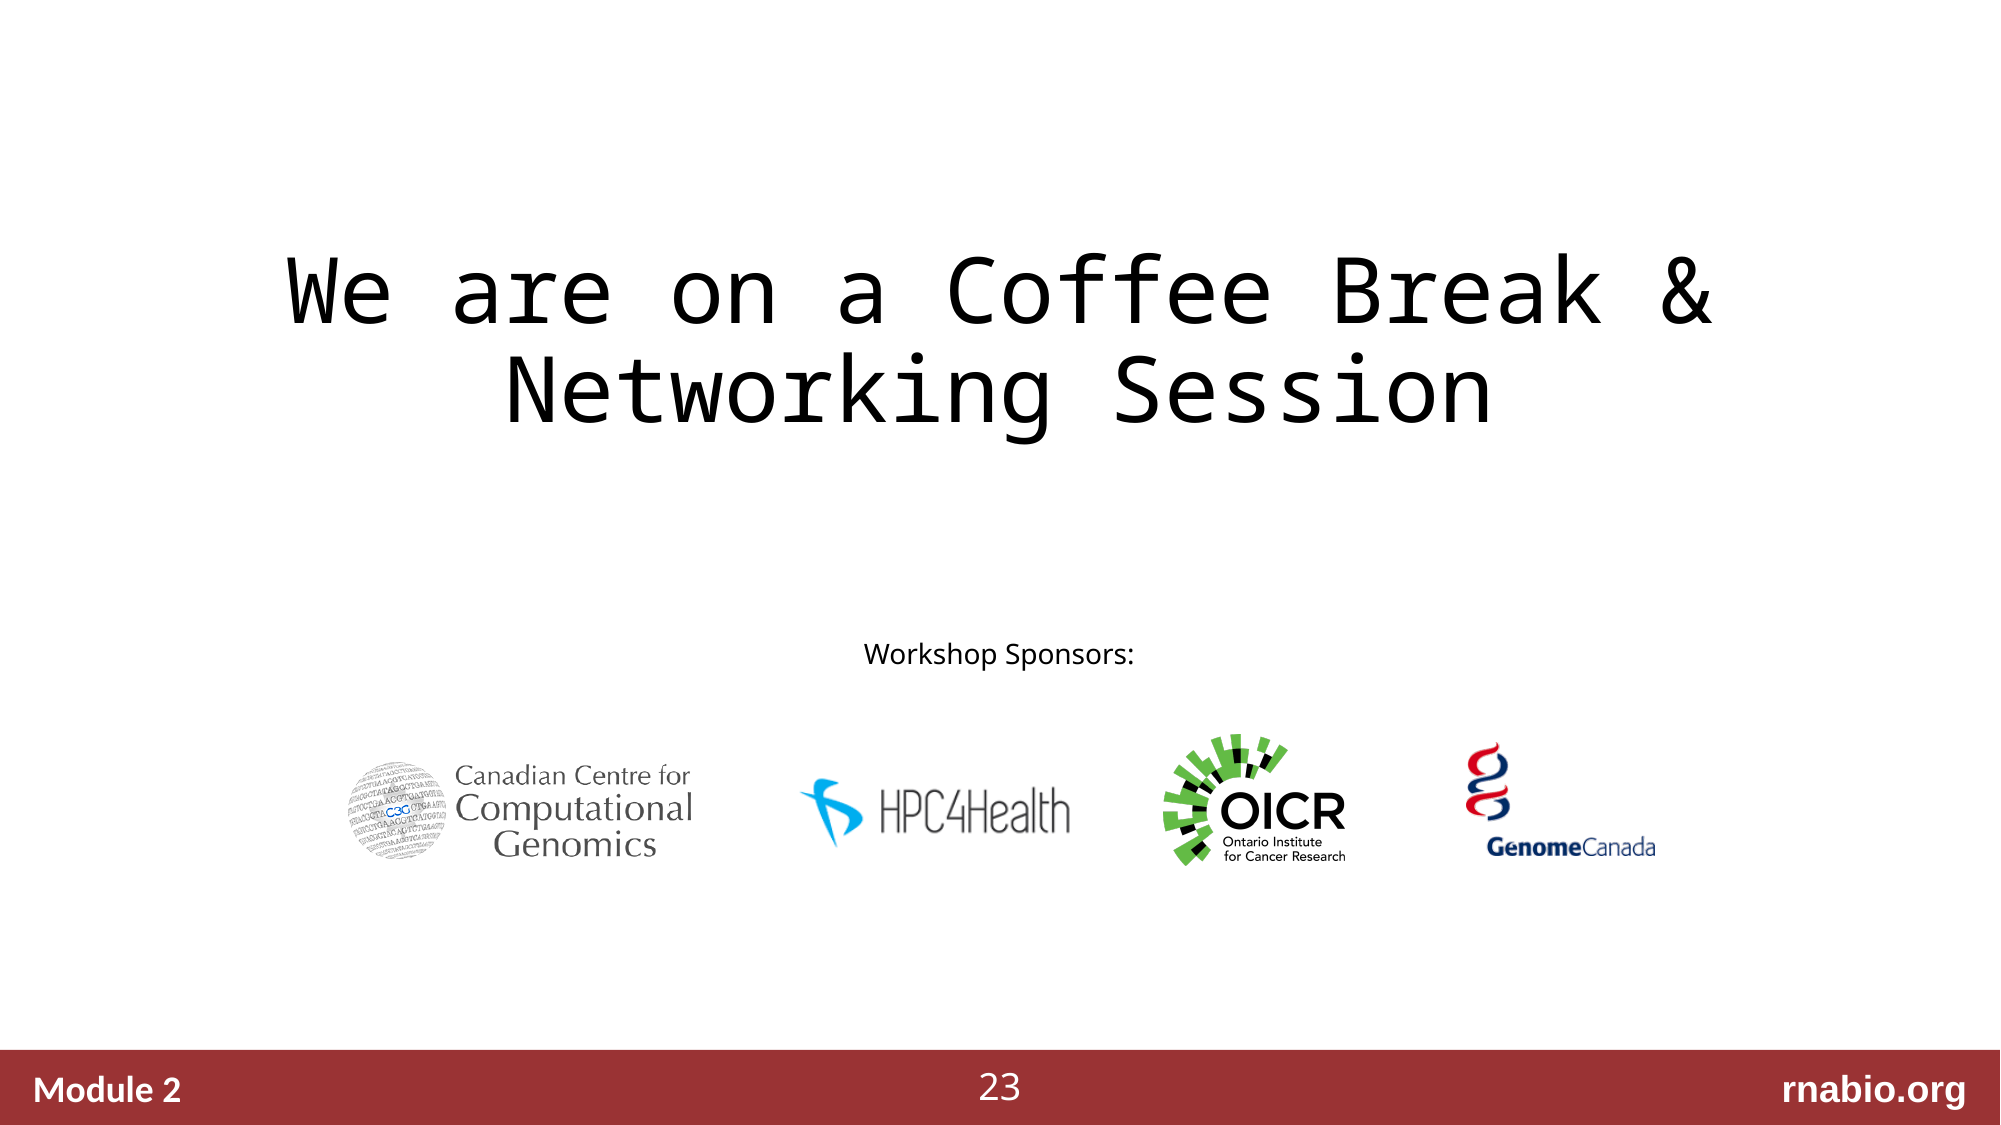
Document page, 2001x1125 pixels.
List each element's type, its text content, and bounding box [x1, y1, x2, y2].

picture [783, 708, 1090, 913]
text_box Workshop Sponsors: [347, 628, 1652, 678]
picture [1466, 742, 1655, 856]
picture [348, 762, 691, 859]
title We are on a Coffee Break & Networking Session [137, 59, 1863, 627]
picture [1163, 734, 1345, 866]
